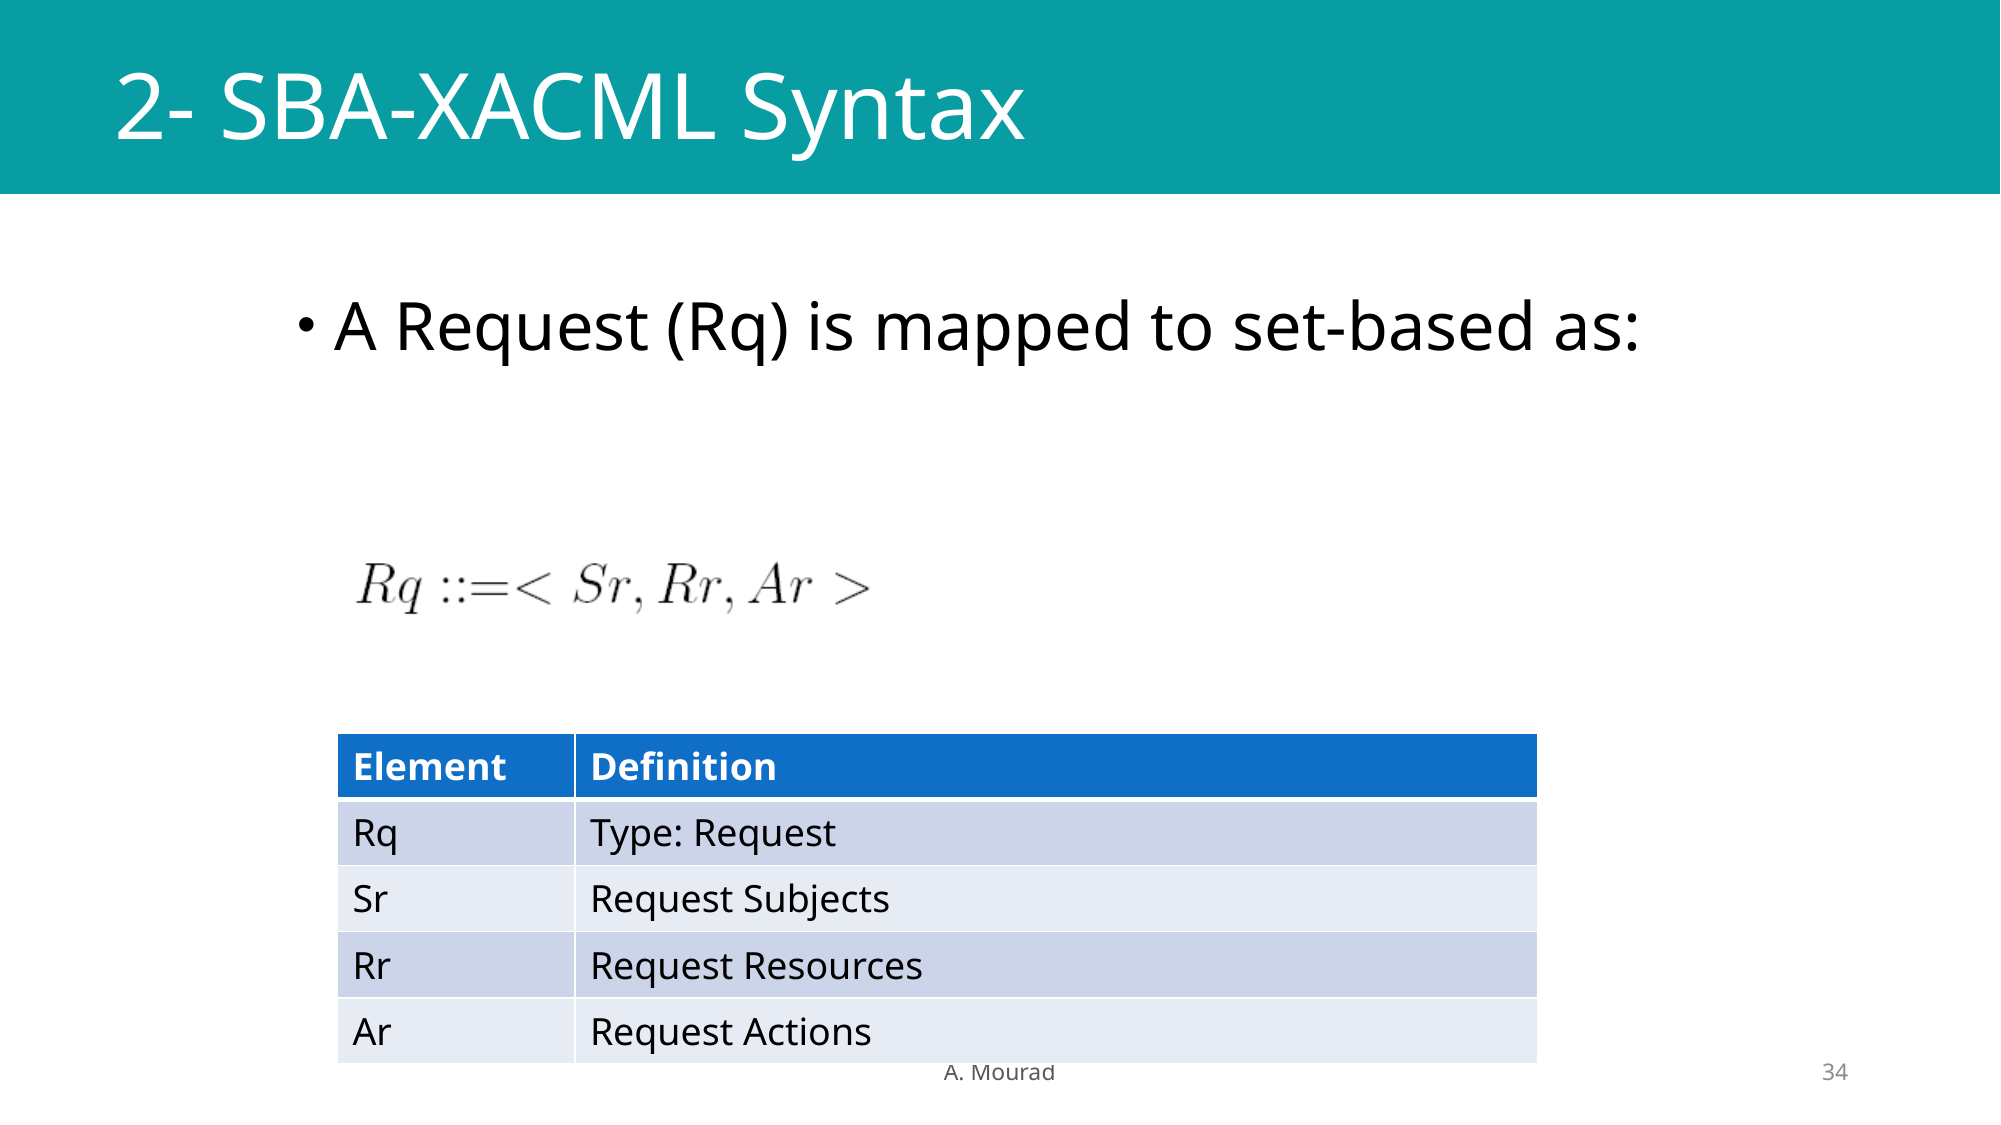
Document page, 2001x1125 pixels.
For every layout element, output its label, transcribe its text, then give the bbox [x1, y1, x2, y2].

title 2- SBA-XACML Syntax [99, 10, 1863, 209]
table_cell Ar [338, 999, 574, 1063]
table_header Element [338, 734, 574, 797]
table_cell Request Actions [576, 999, 1537, 1063]
table_cell Rq [338, 802, 574, 865]
table_cell Rr [338, 932, 574, 997]
table_header Definition [576, 734, 1537, 797]
picture [337, 540, 887, 663]
table_cell Request Subjects [576, 866, 1537, 931]
text_box A Request (Rq) is mapped to set-based as: [282, 284, 1759, 1125]
text_box [103, 148, 694, 208]
table_cell Type: Request [576, 802, 1537, 865]
table_cell Sr [338, 866, 574, 931]
text_box [0, 0, 2000, 194]
slide_number 34 [1413, 1042, 1864, 1103]
footer A. Mourad [662, 1042, 1338, 1103]
table_cell Request Resources [576, 932, 1537, 997]
